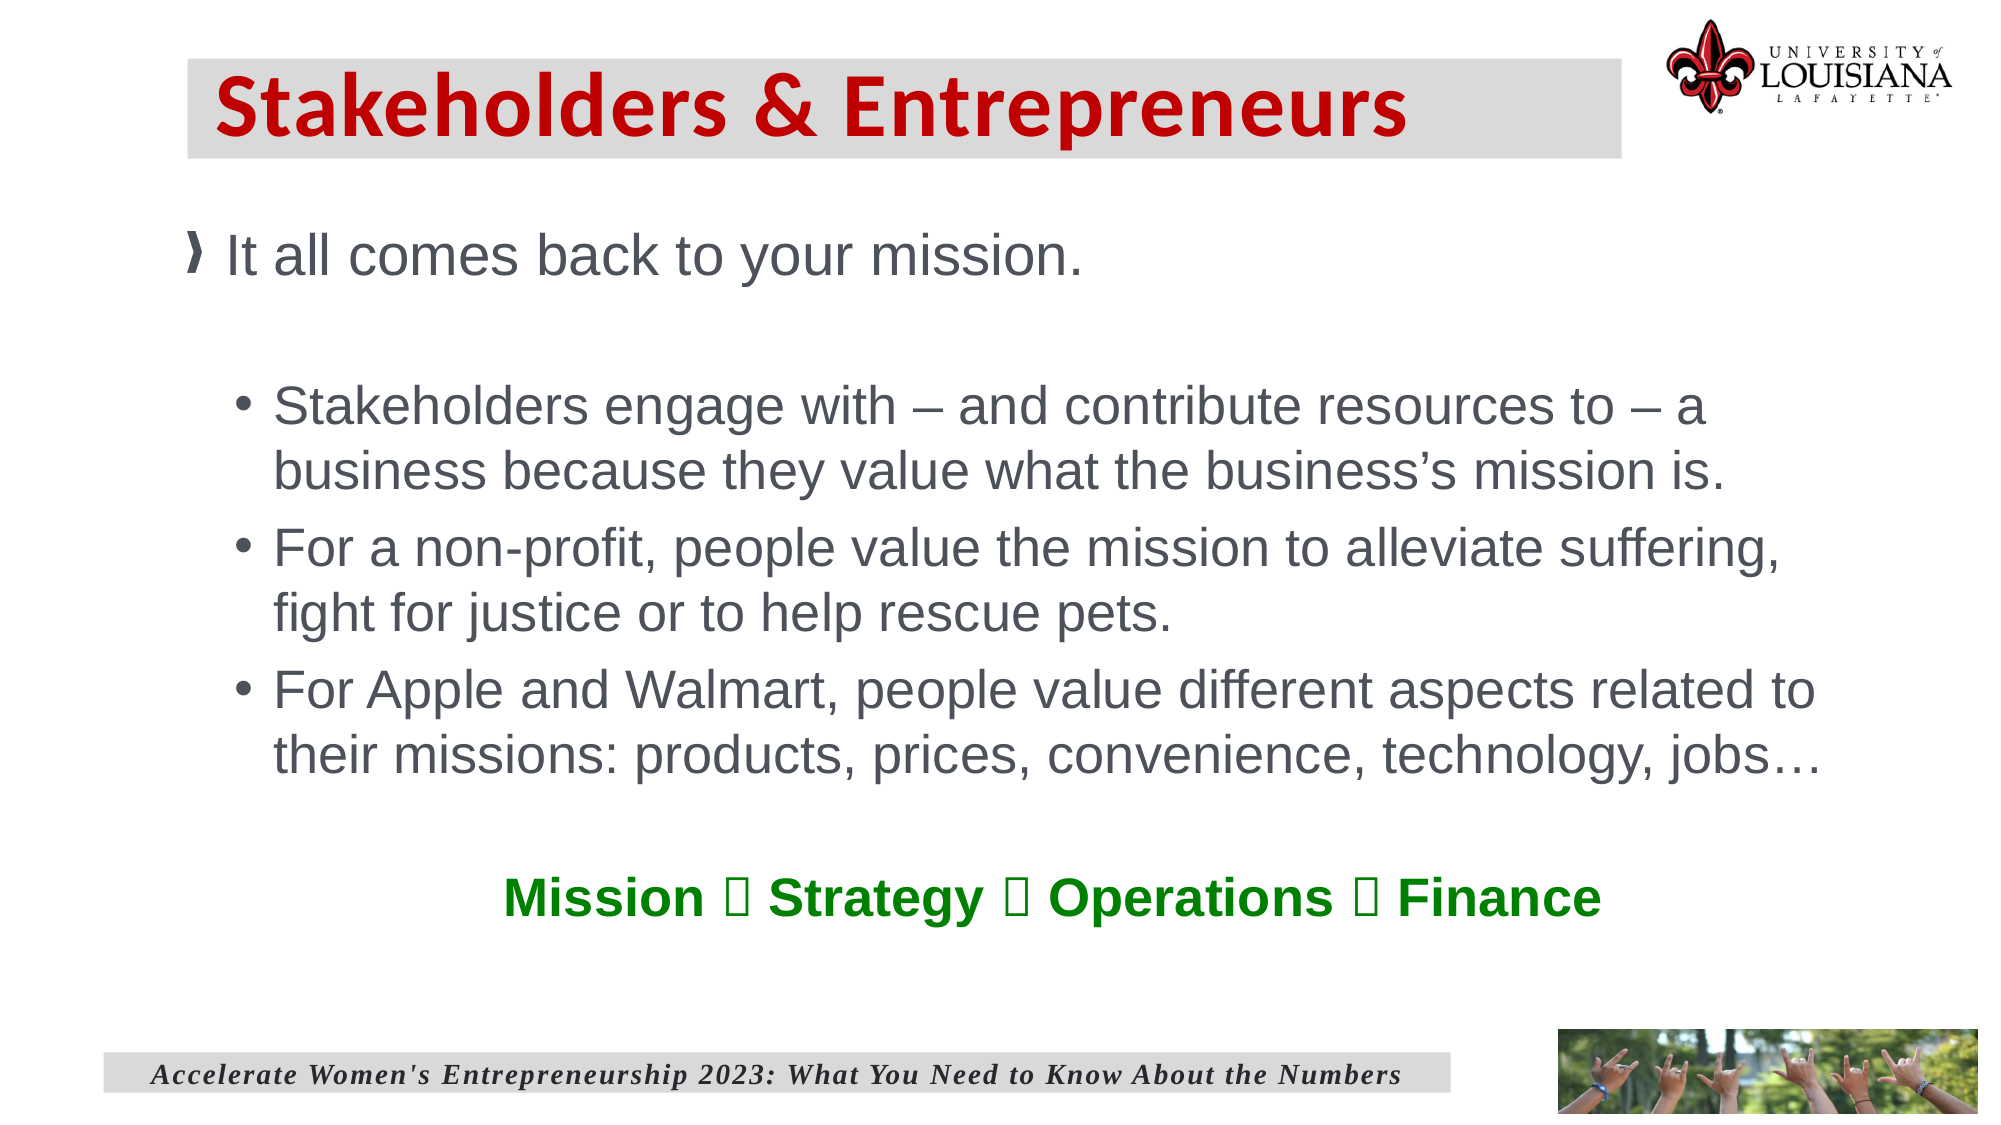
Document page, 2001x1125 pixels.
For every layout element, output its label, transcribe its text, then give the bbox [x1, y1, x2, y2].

list It all comes back to your mission. Stakeholders engage with – and contribute resources to – a business because they value what the business’s mission is. For a non-profit, people value the mission to alleviate suffering, fight for justice or to help rescue pets. For Apple and Walmart, people value different aspects related to their missions: products, prices, convenience, technology, jobs… Mission  Strategy  Operations  Finance [187, 217, 1872, 981]
text_box Stakeholders & Entrepreneurs [187, 58, 1622, 159]
picture [1653, 8, 1978, 121]
picture [187, 231, 202, 273]
picture [1558, 1029, 1978, 1114]
text_box Accelerate Women's Entrepreneurship 2023: What You Need to Know About the Numbers [103, 1052, 1451, 1093]
